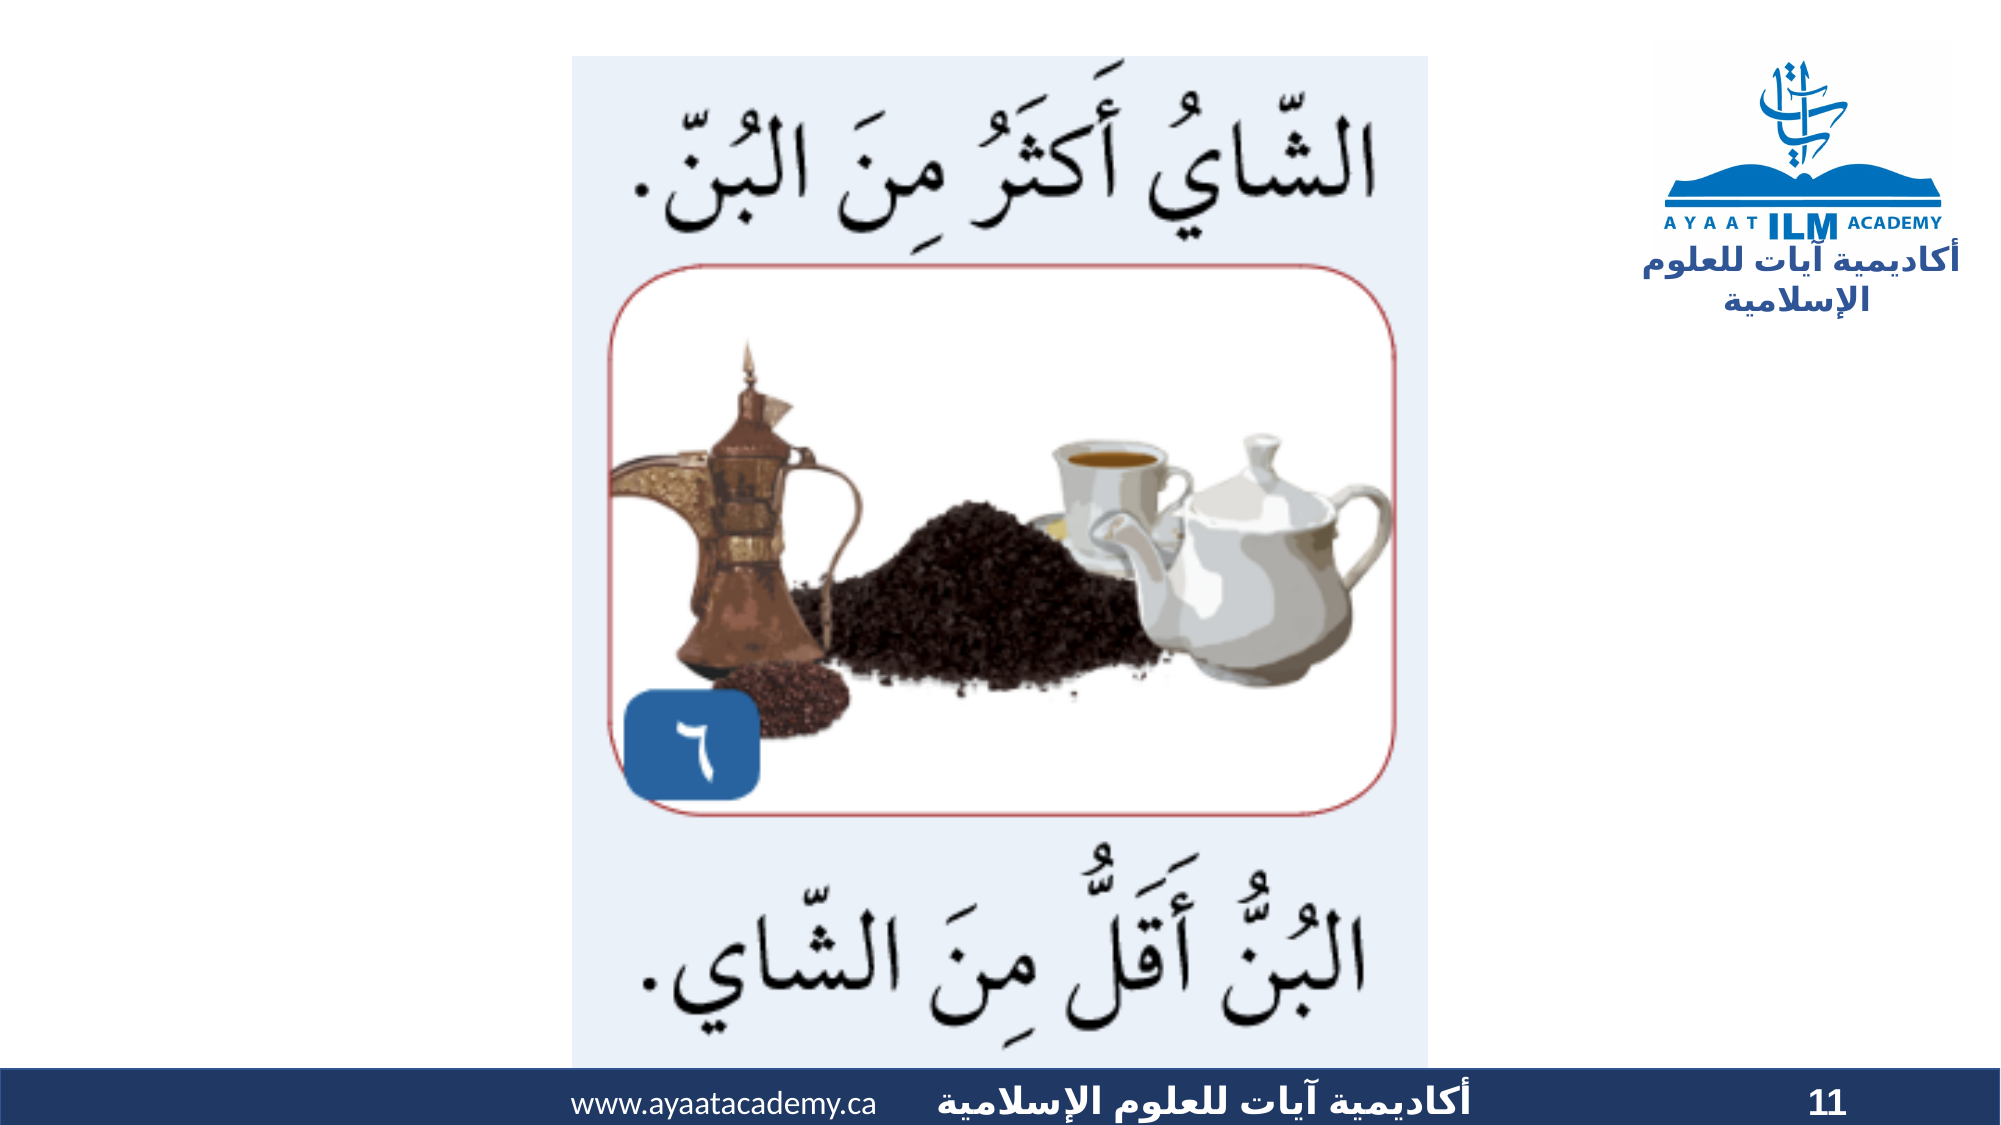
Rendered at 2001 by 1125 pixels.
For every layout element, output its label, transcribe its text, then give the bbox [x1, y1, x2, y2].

slide_number 11 [1412, 1070, 1863, 1125]
picture [1651, 37, 1952, 257]
picture [572, 56, 1428, 1068]
